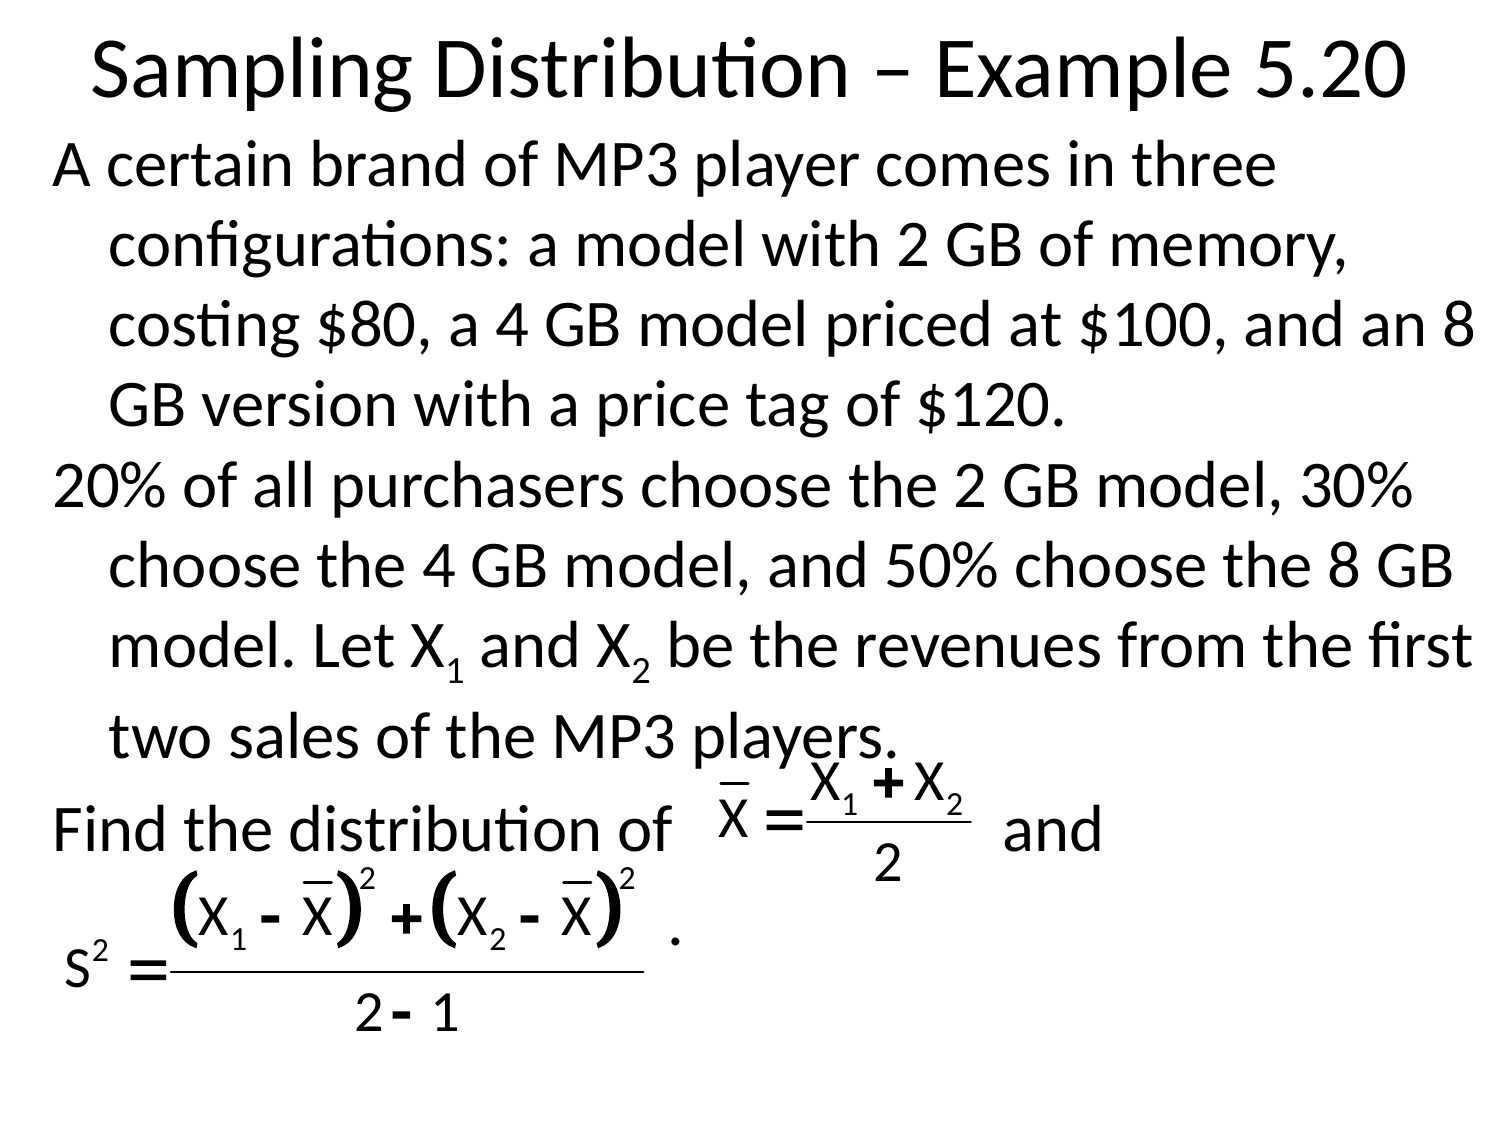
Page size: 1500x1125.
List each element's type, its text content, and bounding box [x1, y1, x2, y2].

list A certain brand of MP3 player comes in three configurations: a model with 2 GB of memory, costing $80, a 4 GB model priced at $100, and an 8 GB version with a price tag of $120. 20% of all purchasers choose the 2 GB model, 30% choose the 4 GB model, and 50% choose the 8 GB model. Let X1 and X2 be the revenues from the first two sales of the MP3 players. Find the distribution of and . [37, 112, 1500, 1088]
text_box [62, 857, 649, 1038]
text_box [716, 749, 976, 888]
title Sampling Distribution – Example 5.20 [75, 0, 1425, 112]
